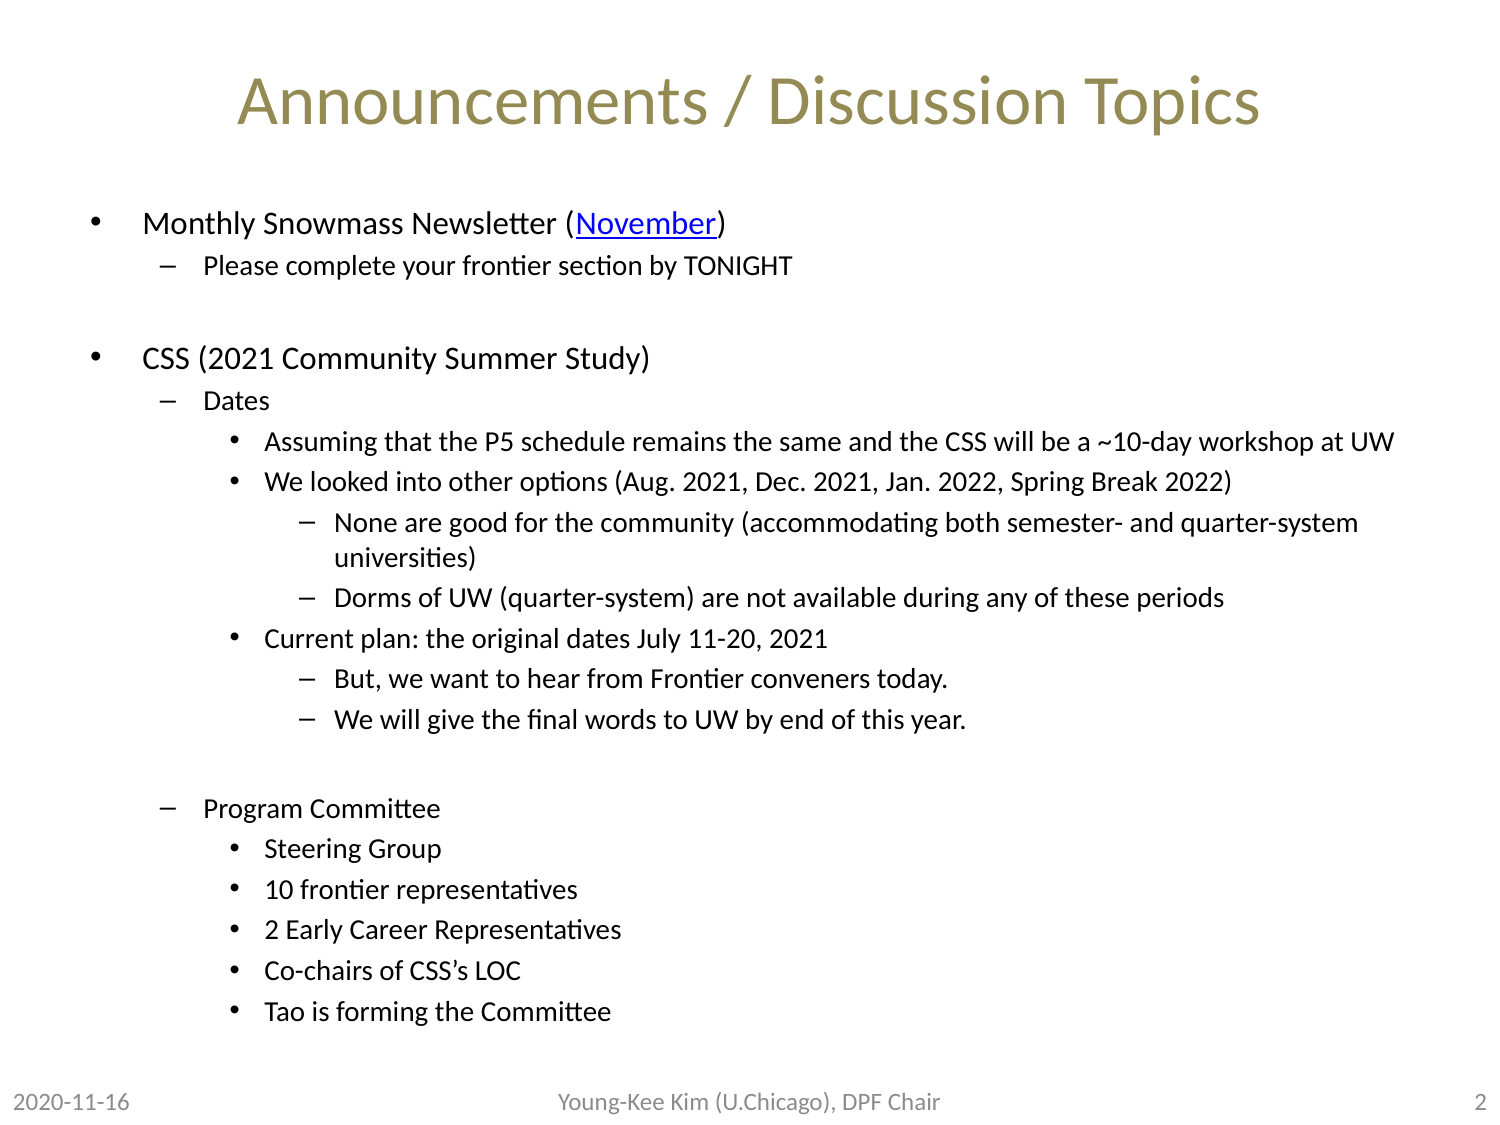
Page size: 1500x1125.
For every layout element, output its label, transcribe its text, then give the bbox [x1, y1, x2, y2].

title Announcements / Discussion Topics [0, 27, 1500, 165]
footer Young-Kee Kim (U.Chicago), DPF Chair [512, 1070, 988, 1125]
slide_number 2 [1152, 1070, 1500, 1125]
list Monthly Snowmass Newsletter (November) Please complete your frontier section by TONIGHT CSS (2021 Community Summer Study) Dates Assuming that the P5 schedule remains the same and the CSS will be a ~10-day workshop at UW We looked into other options (Aug. 2021, Dec. 2021, Jan. 2022, Spring Break 2022) None are good for the community (accommodating both semester- and quarter-system universities) Dorms of UW (quarter-system) are not available during any of these periods Current plan: the original dates July 11-20, 2021 But, we want to hear from Frontier conveners today. We will give the final words to UW by end of this year. Program Committee Steering Group 10 frontier representatives 2 Early Career Representatives Co-chairs of CSS’s LOC Tao is forming the Committee [75, 193, 1425, 1043]
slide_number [0, 1070, 348, 1125]
